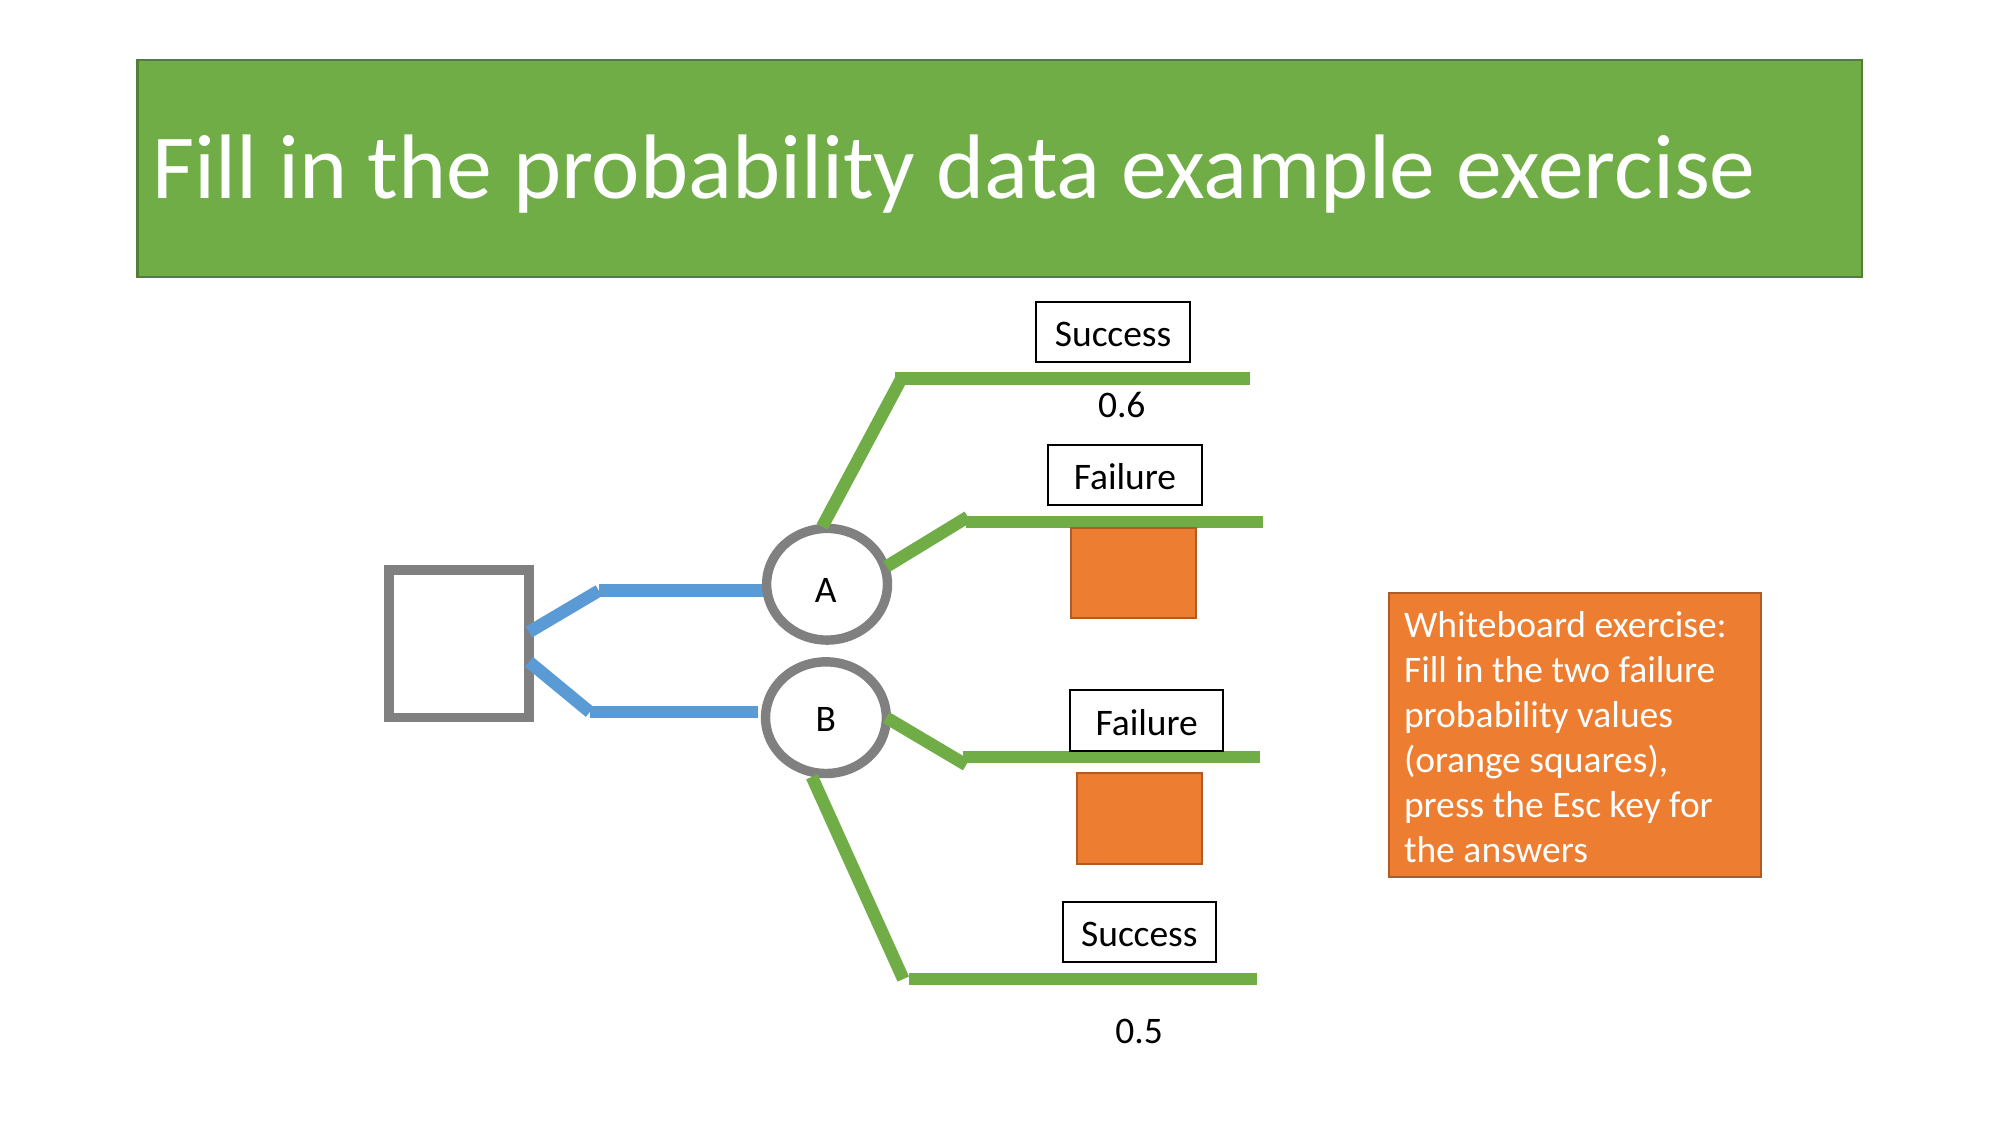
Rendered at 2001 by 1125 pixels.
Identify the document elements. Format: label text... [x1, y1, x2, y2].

text_box Success [1035, 301, 1191, 363]
text_box Failure [1069, 689, 1224, 752]
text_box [389, 528, 888, 774]
text_box Success [1062, 901, 1217, 963]
text_box 0.5 [1100, 998, 1178, 1059]
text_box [886, 717, 967, 765]
text_box 0.6 [1083, 372, 1161, 378]
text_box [886, 516, 968, 567]
text_box [1076, 772, 1203, 865]
text_box Failure [1047, 444, 1203, 506]
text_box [811, 776, 904, 980]
text_box 0.6 [1083, 379, 1161, 433]
text_box Whiteboard exercise: Fill in the two failure probability values (orange squares), press the Esc key for the answers [1388, 592, 1762, 878]
title Fill in the probability data example exercise [136, 59, 1863, 278]
text_box [1070, 527, 1197, 619]
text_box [822, 375, 904, 527]
